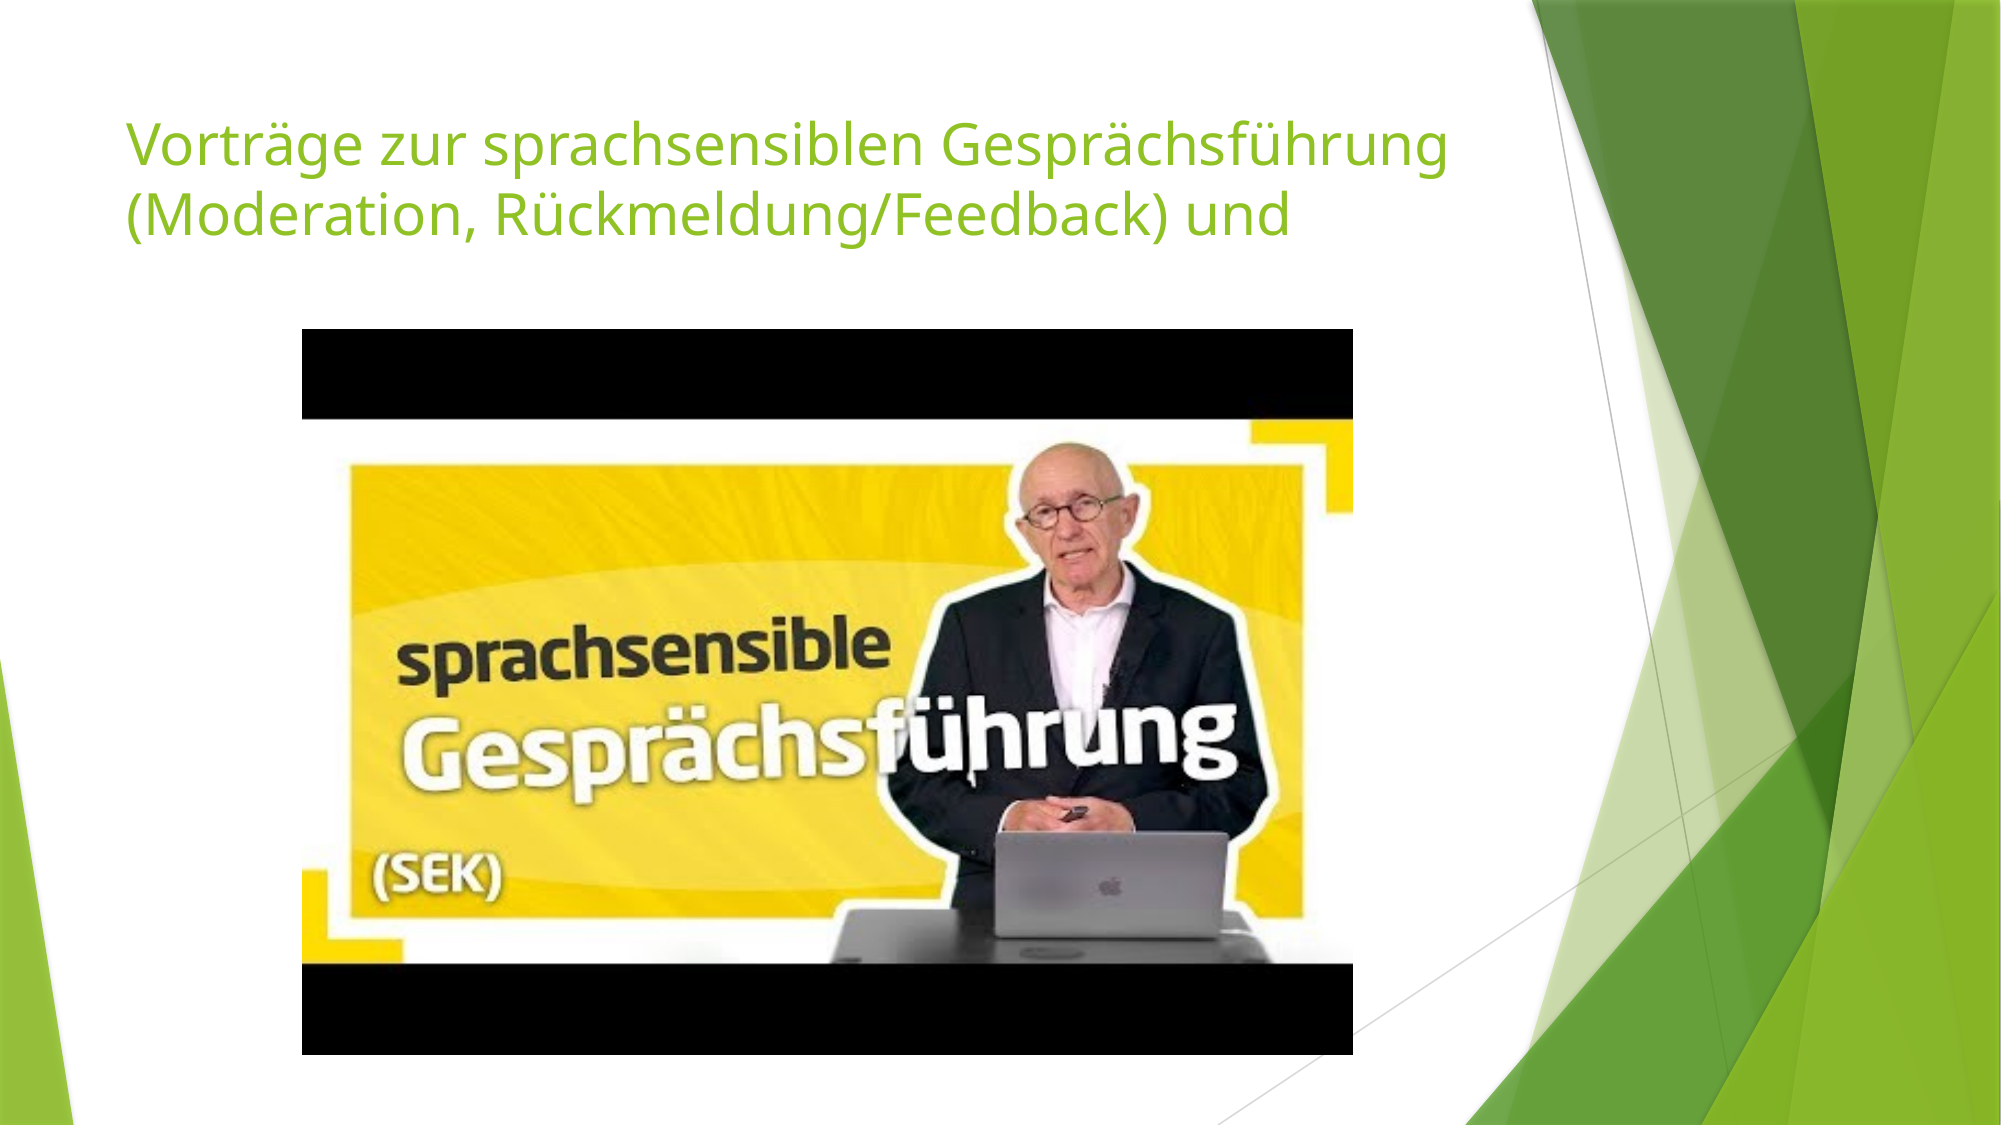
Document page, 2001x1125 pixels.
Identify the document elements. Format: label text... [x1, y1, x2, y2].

title Vorträge zur sprachsensiblen Gesprächsführung (Moderation, Rückmeldung/Feedback) und [111, 99, 1522, 317]
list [301, 328, 1355, 1056]
